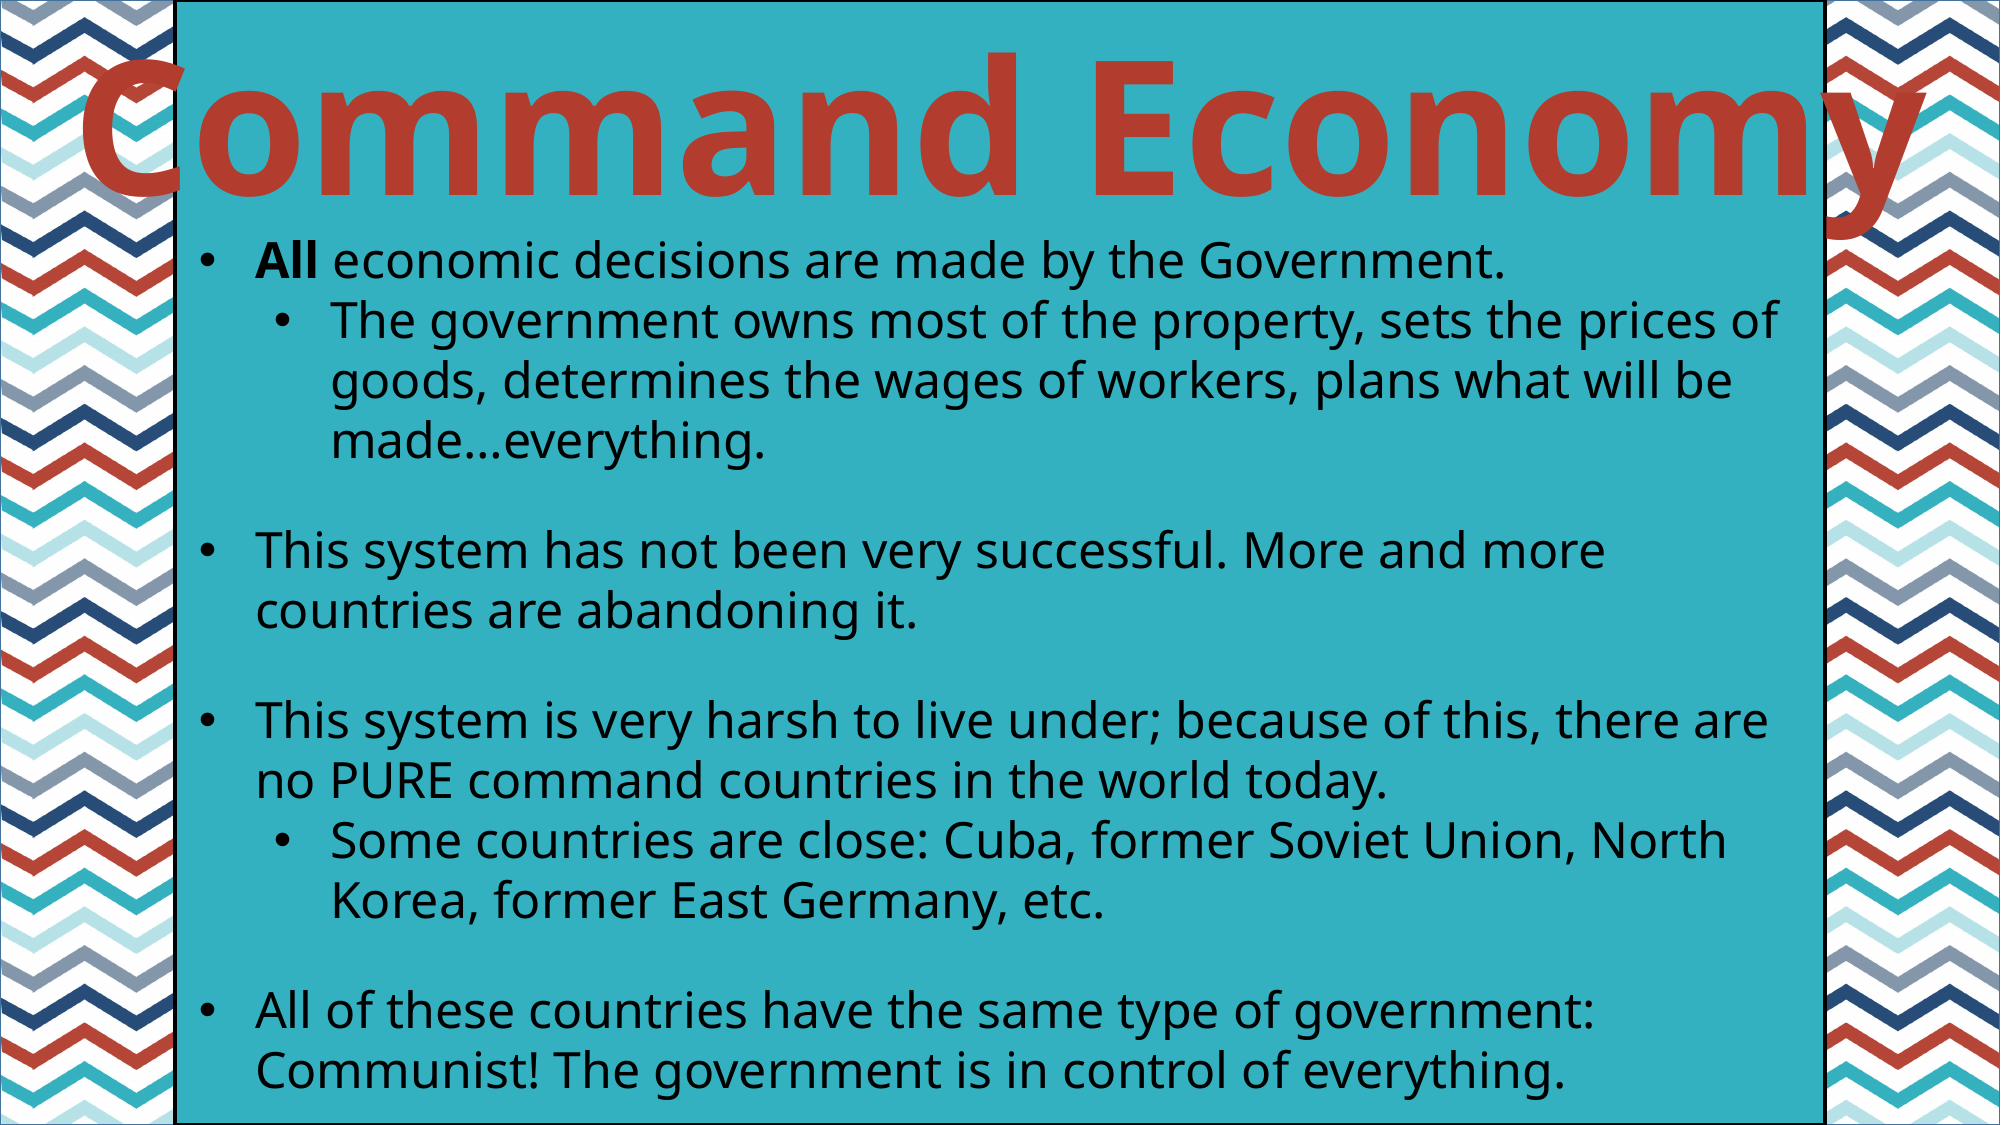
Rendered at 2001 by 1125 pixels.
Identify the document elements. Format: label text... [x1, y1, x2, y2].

text_box [1826, 0, 2000, 1125]
text_box All economic decisions are made by the Government. The government owns most of the property, sets the prices of goods, determines the wages of workers, plans what will be made…everything. This system has not been very successful. More and more countries are abandoning it. This system is very harsh to live under; because of this, there are no PURE command countries in the world today. Some countries are close: Cuba, former Soviet Union, North Korea, former East Germany, etc. All of these countries have the same type of government: Communist! The government is in control of everything. [184, 221, 1825, 1107]
text_box [174, 240, 1826, 1125]
text_box [0, 0, 174, 1125]
text_box Command Economy [56, 0, 1943, 240]
